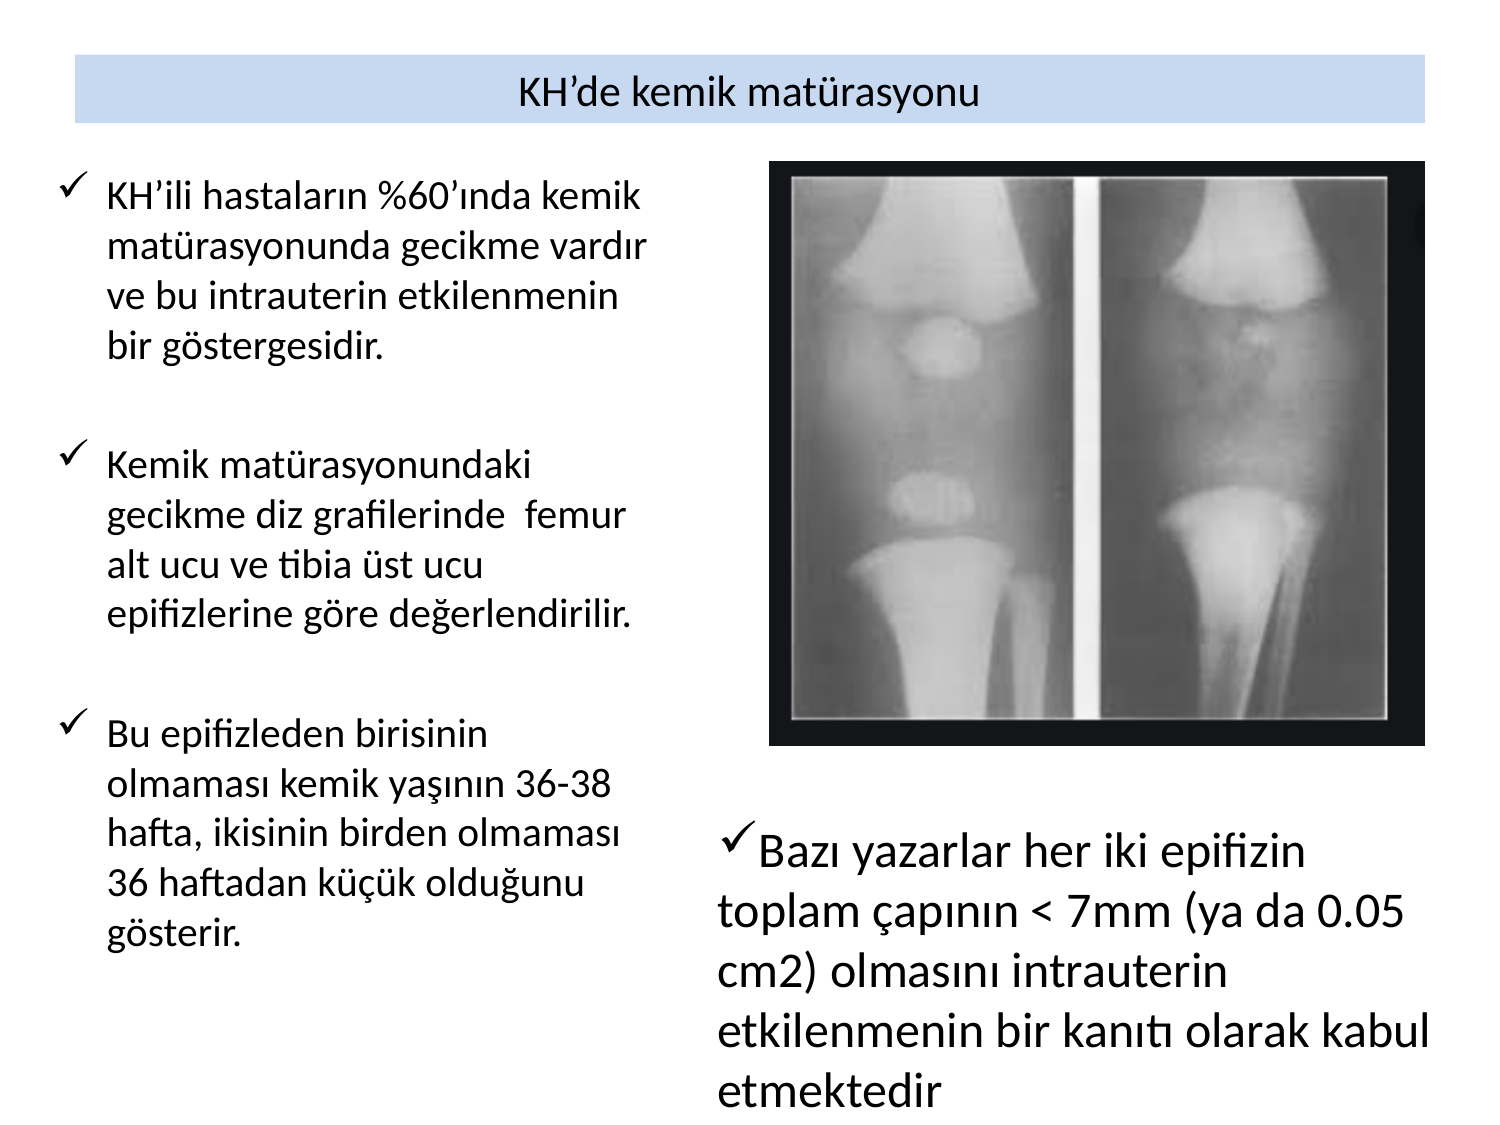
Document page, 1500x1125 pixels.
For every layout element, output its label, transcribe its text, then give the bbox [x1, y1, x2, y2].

list KH’ili hastaların %60’ında kemik matürasyonunda gecikme vardır ve bu intrauterin etkilenmenin bir göstergesidir. Kemik matürasyonundaki gecikme diz grafilerinde femur alt ucu ve tibia üst ucu epifizlerine göre değerlendirilir. Bu epifizleden birisinin olmaması kemik yaşının 36-38 hafta, ikisinin birden olmaması 36 haftadan küçük olduğunu gösterir. [41, 160, 668, 1005]
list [768, 161, 1426, 746]
text_box Bazı yazarlar her iki epifizin toplam çapının < 7mm (ya da 0.05 cm2) olmasını intrauterin etkilenmenin bir kanıtı olarak kabul etmektedir [702, 810, 1473, 1125]
title KH’de kemik matürasyonu [75, 54, 1425, 124]
